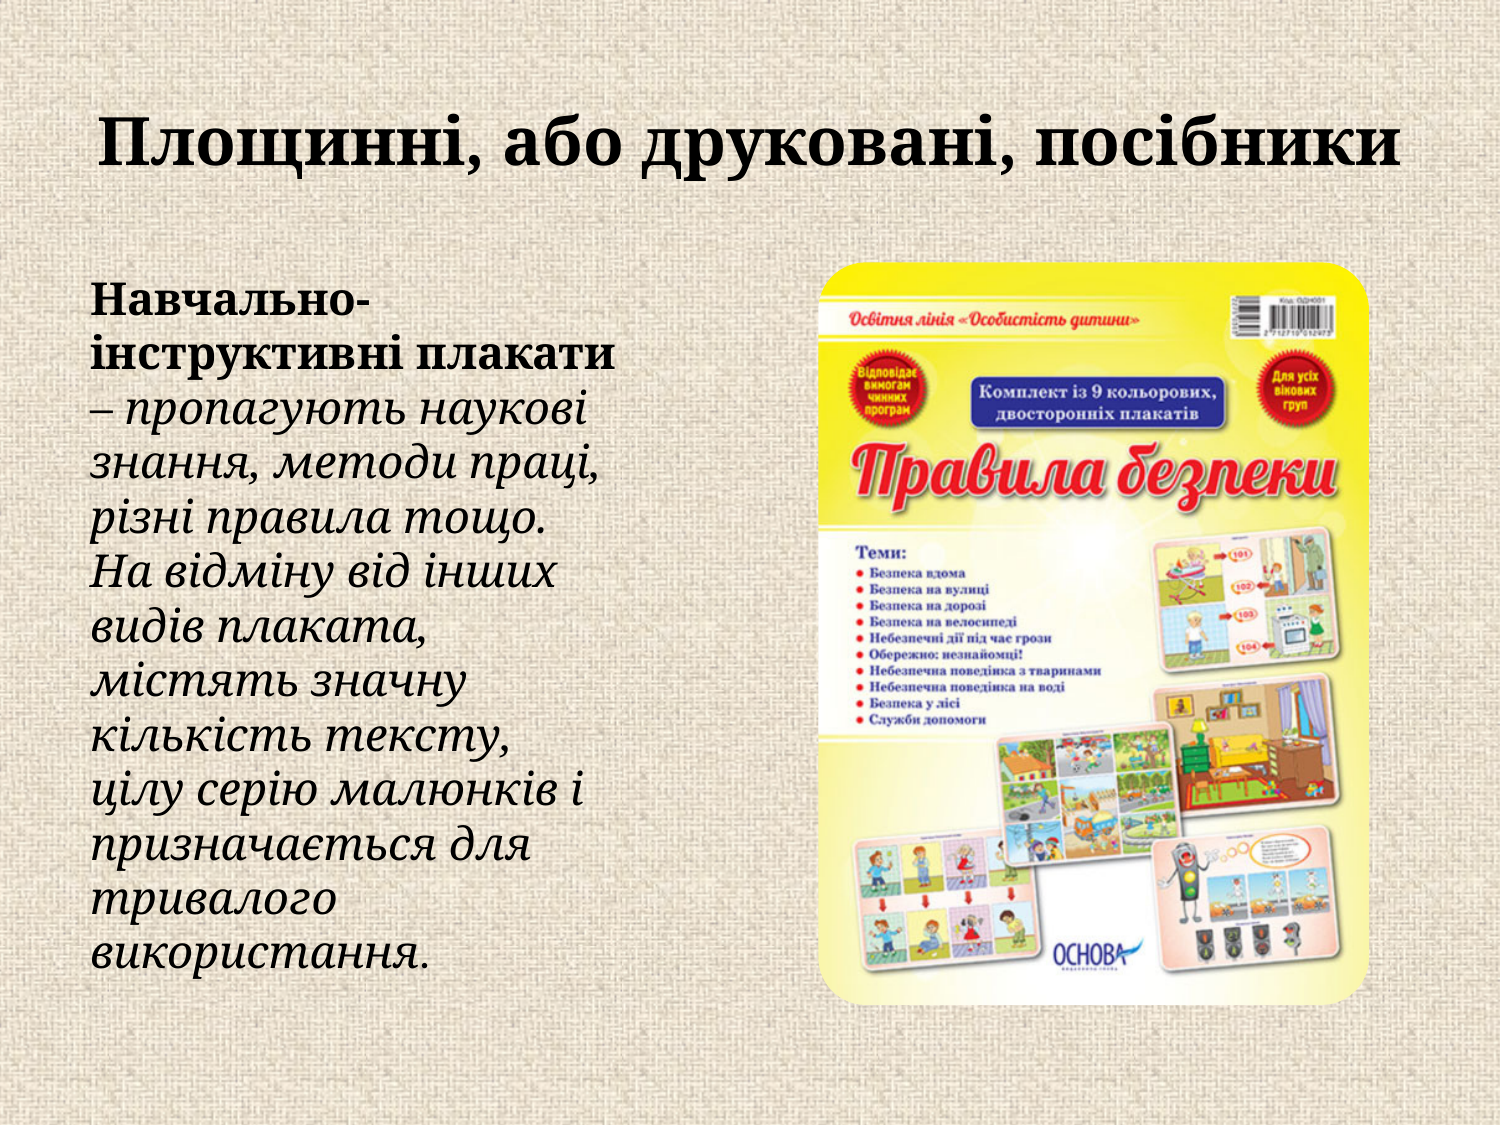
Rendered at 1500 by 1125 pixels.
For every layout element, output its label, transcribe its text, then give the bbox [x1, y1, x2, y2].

title Площинні, або друковані, посібники [75, 45, 1425, 233]
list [818, 262, 1370, 1006]
list Навчально-інструктивні плакати – пропагують наукові знання, методи праці, різні правила тощо. На відміну від інших видів плаката, містять значну кількість тексту, цілу серію малюнків і призначається для тривалого використання. [75, 262, 632, 1005]
